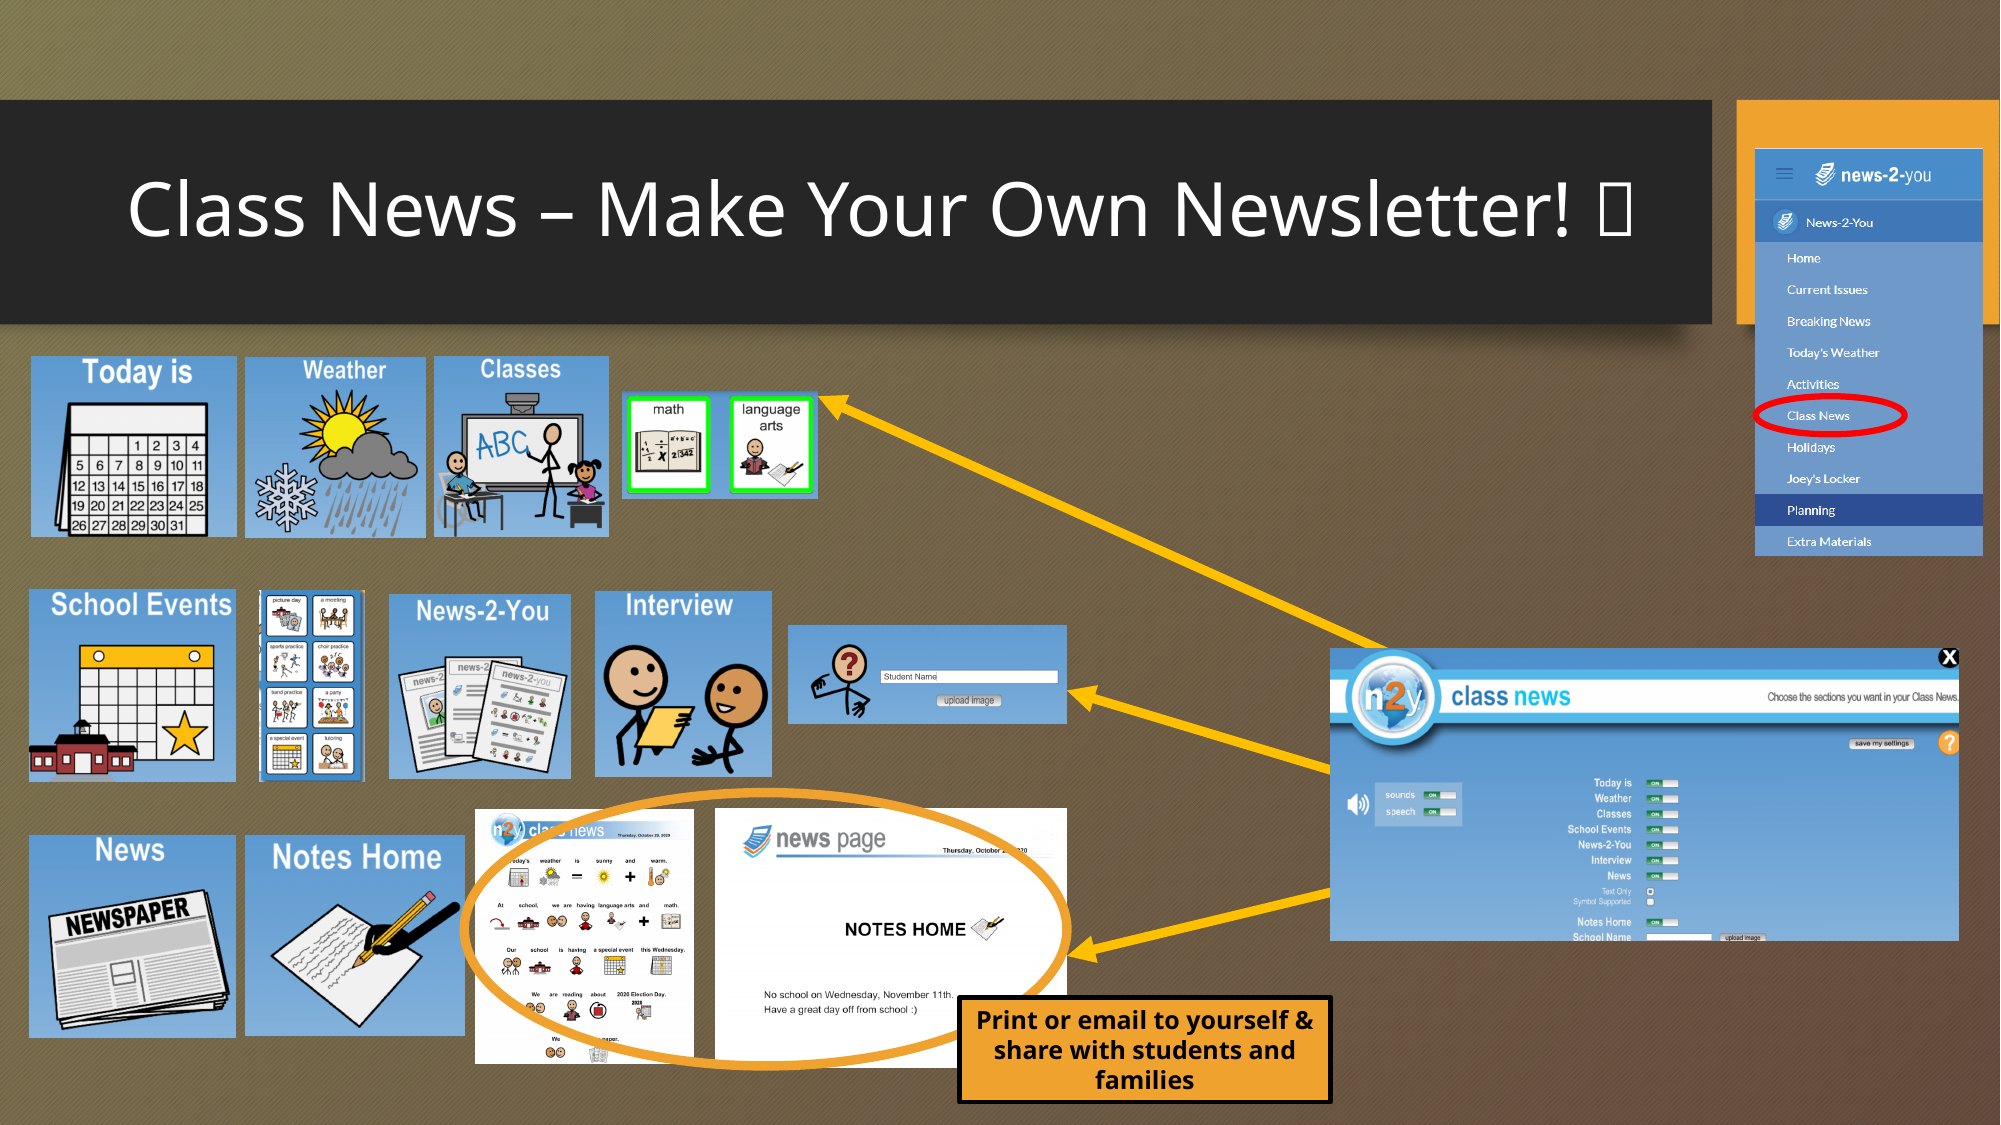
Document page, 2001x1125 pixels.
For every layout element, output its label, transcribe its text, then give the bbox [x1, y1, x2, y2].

picture [245, 834, 465, 1036]
picture [622, 391, 819, 499]
text_box [465, 892, 474, 966]
title Class News – Make Your Own Newsletter!  [111, 123, 1689, 301]
picture [1330, 647, 1959, 941]
picture [29, 834, 236, 1038]
picture [389, 594, 572, 779]
text_box [622, 791, 910, 1066]
picture [0, 325, 1713, 538]
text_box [817, 395, 1415, 665]
picture [29, 589, 236, 782]
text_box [1066, 690, 1330, 777]
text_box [1066, 871, 1416, 957]
picture [474, 808, 695, 1064]
picture [1736, 148, 2000, 556]
picture [787, 625, 1068, 724]
text_box Print or email to yourself & share with students and families [959, 997, 1331, 1102]
picture [595, 591, 773, 777]
picture [715, 808, 1068, 1068]
picture [259, 589, 365, 783]
